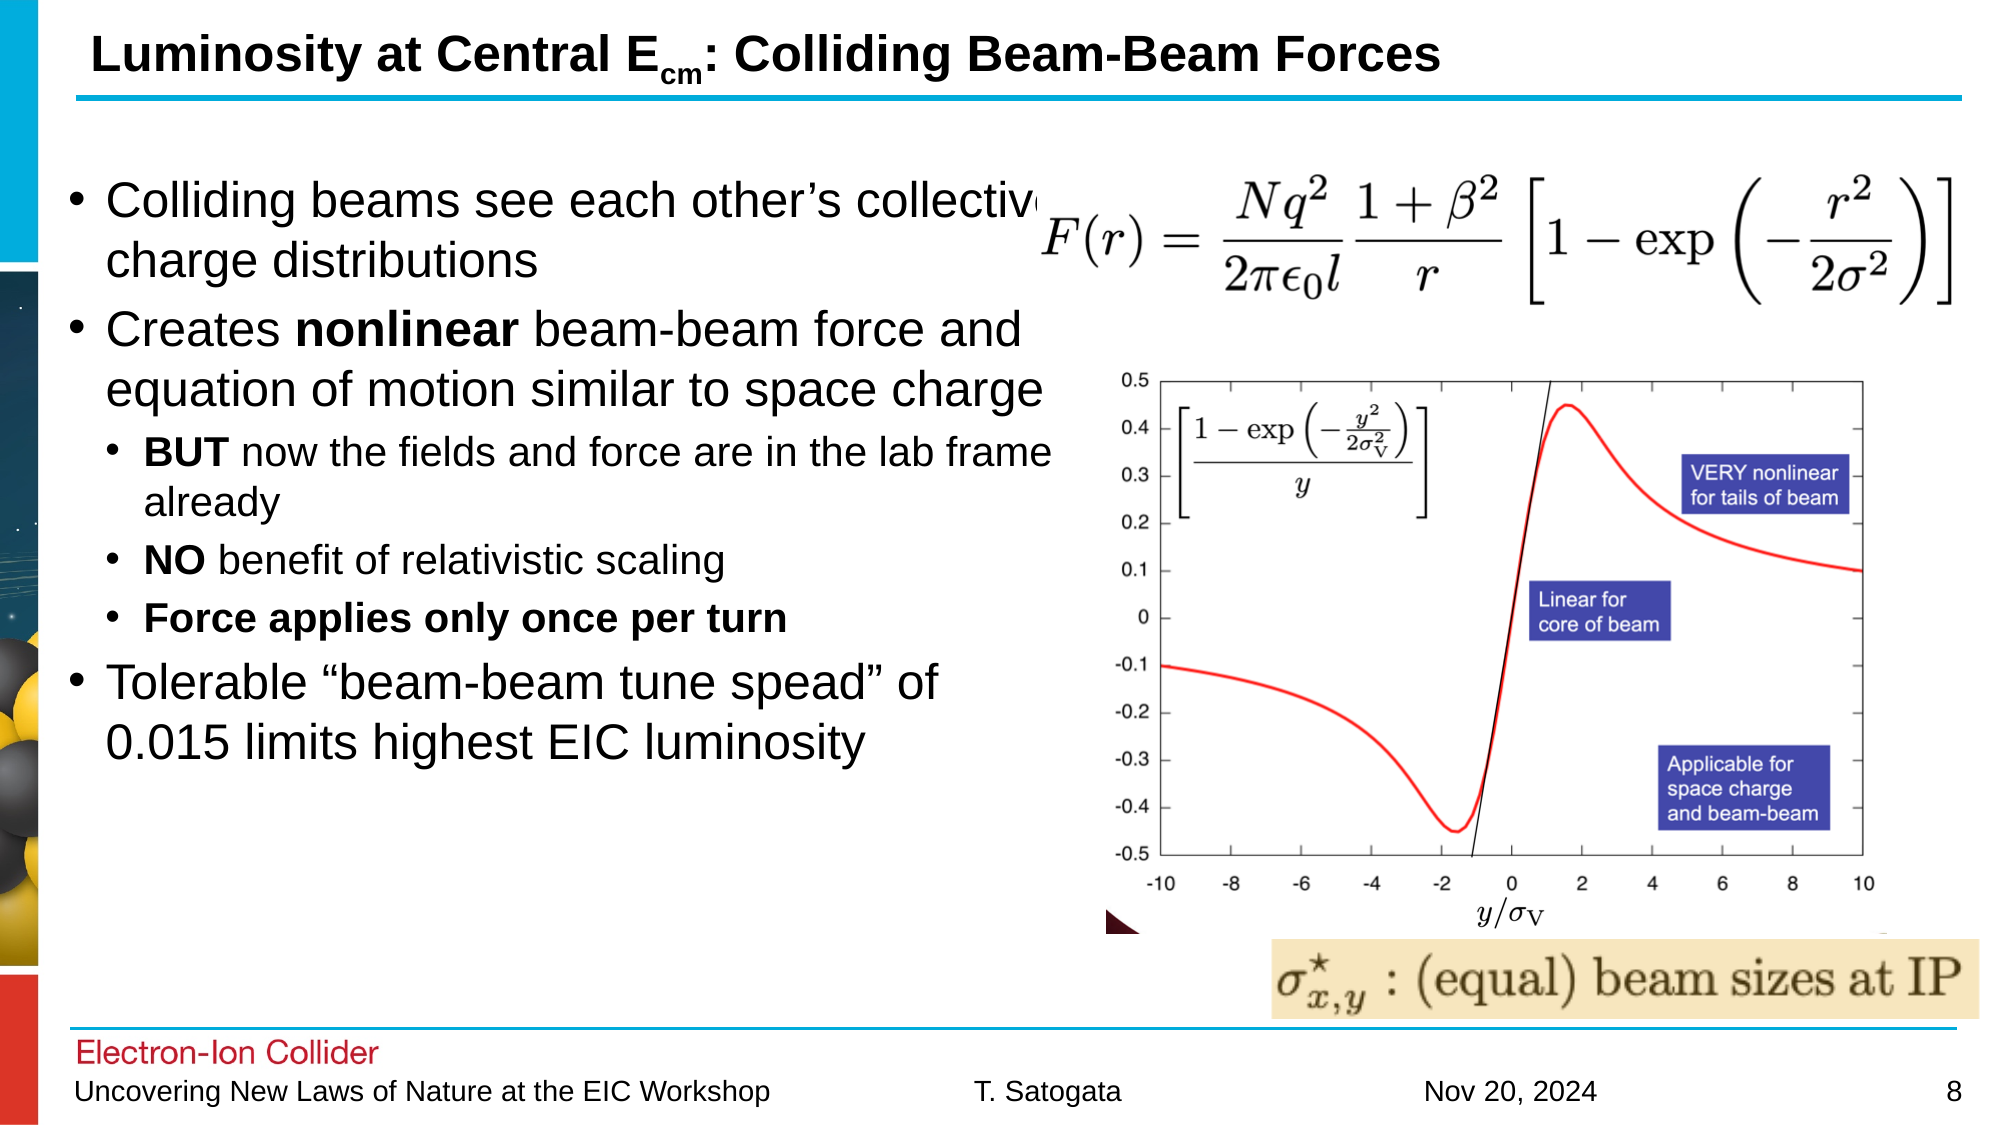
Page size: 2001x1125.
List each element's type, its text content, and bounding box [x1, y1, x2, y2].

picture [0, 0, 2001, 1125]
text_box Luminosity at Central Ecm: Colliding Beam-Beam Forces [75, 13, 1962, 92]
list Colliding beams see each other’s collective charge distributions Creates nonlinear beam-beam force and equation of motion similar to space charge BUT now the fields and force are in the lab frame already NO benefit of relativistic scaling Force applies only once per turn Tolerable “beam-beam tune spead” of 0.015 limits highest EIC luminosity [53, 160, 1083, 961]
